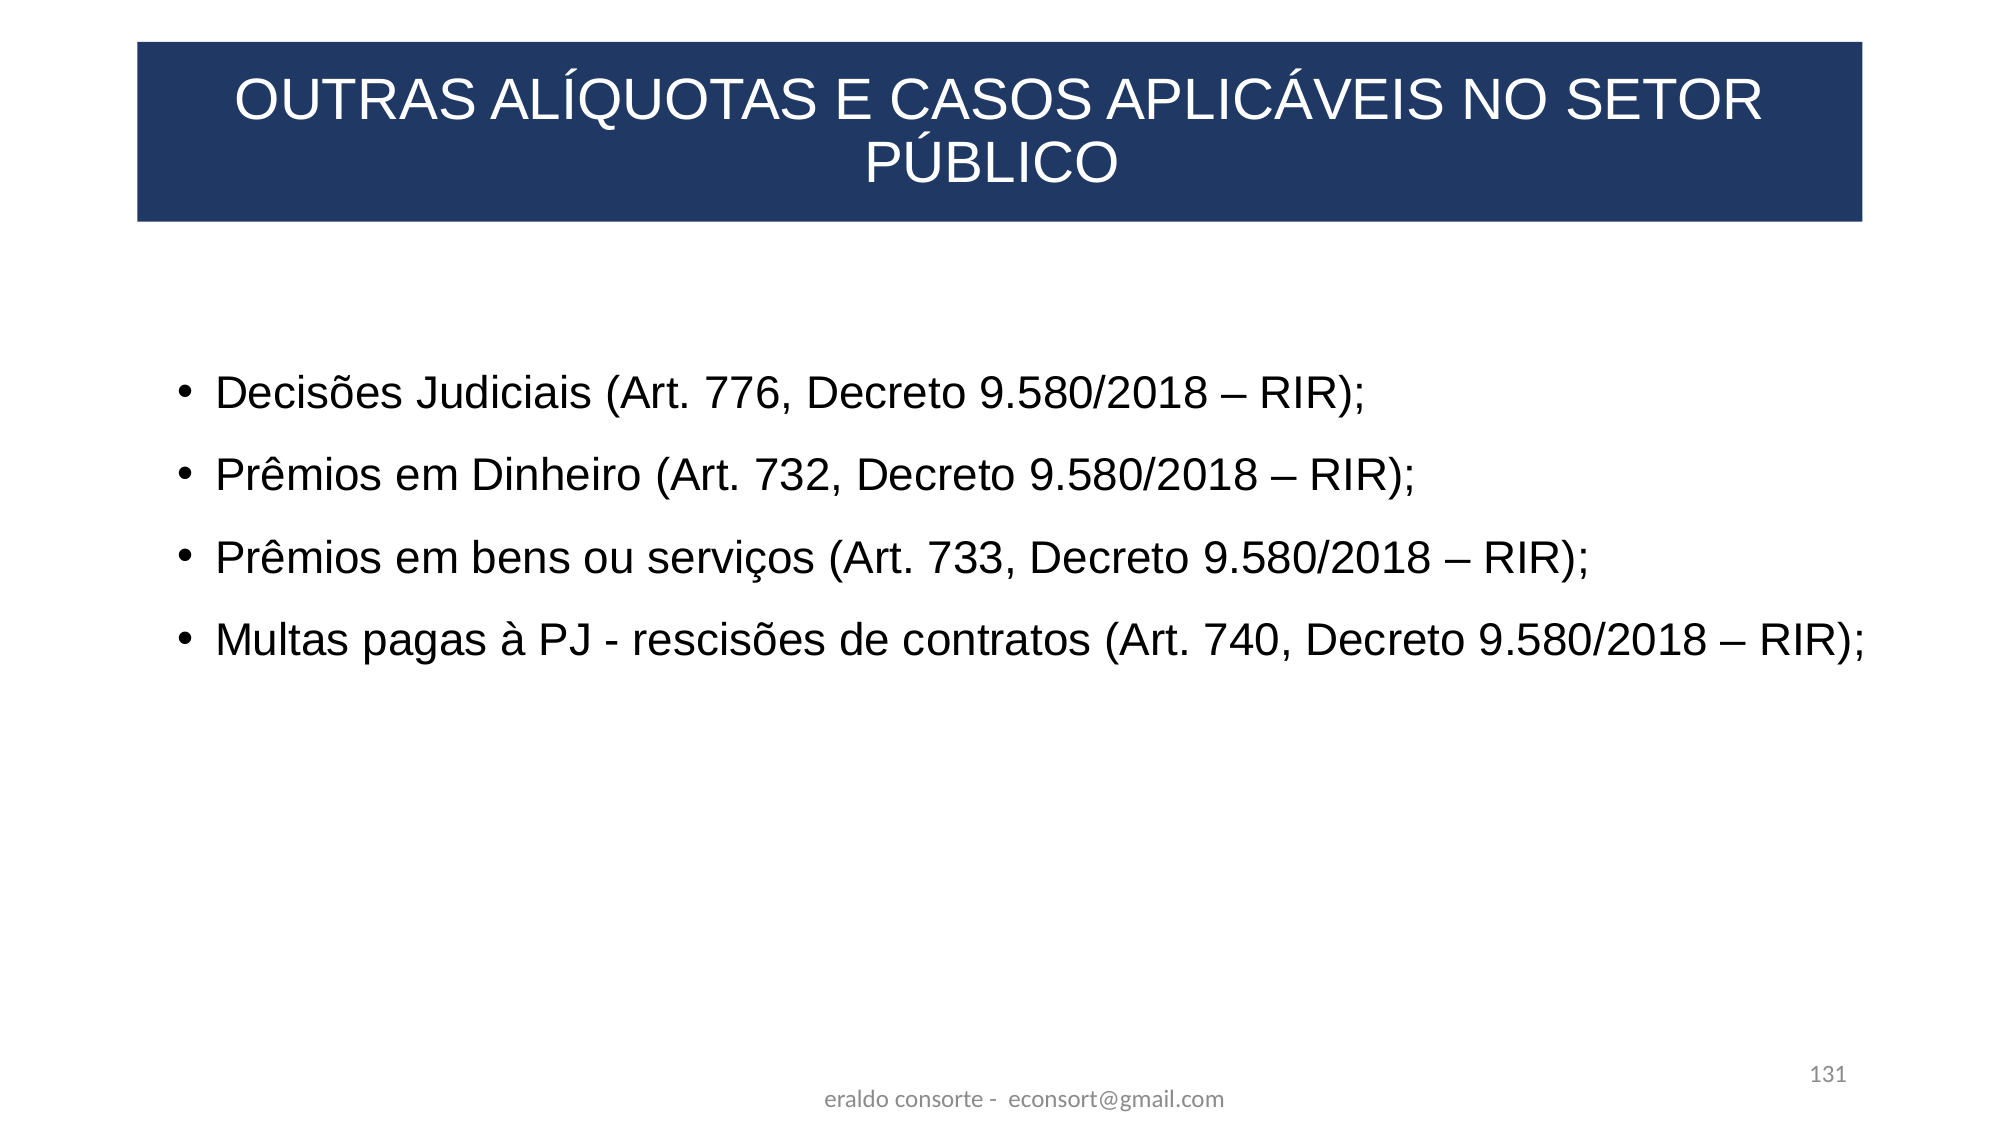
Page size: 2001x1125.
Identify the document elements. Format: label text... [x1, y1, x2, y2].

slide_number 131 [1412, 1042, 1863, 1103]
text_box eraldo consorte - econsort@gmail.com [687, 1067, 1363, 1125]
title Outras alíquotas e casos aplicáveis no setor público [137, 41, 1863, 144]
list [137, 144, 1863, 981]
text_box Decisões Judiciais (Art. 776, Decreto 9.580/2018 – RIR); Prêmios em Dinheiro (Art. 732, Decreto 9.580/2018 – RIR); Prêmios em bens ou serviços (Art. 733, Decreto 9.580/2018 – RIR); Multas pagas à PJ - rescisões de contratos (Art. 740, Decreto 9.580/2018 – RIR); [162, 190, 1888, 1027]
